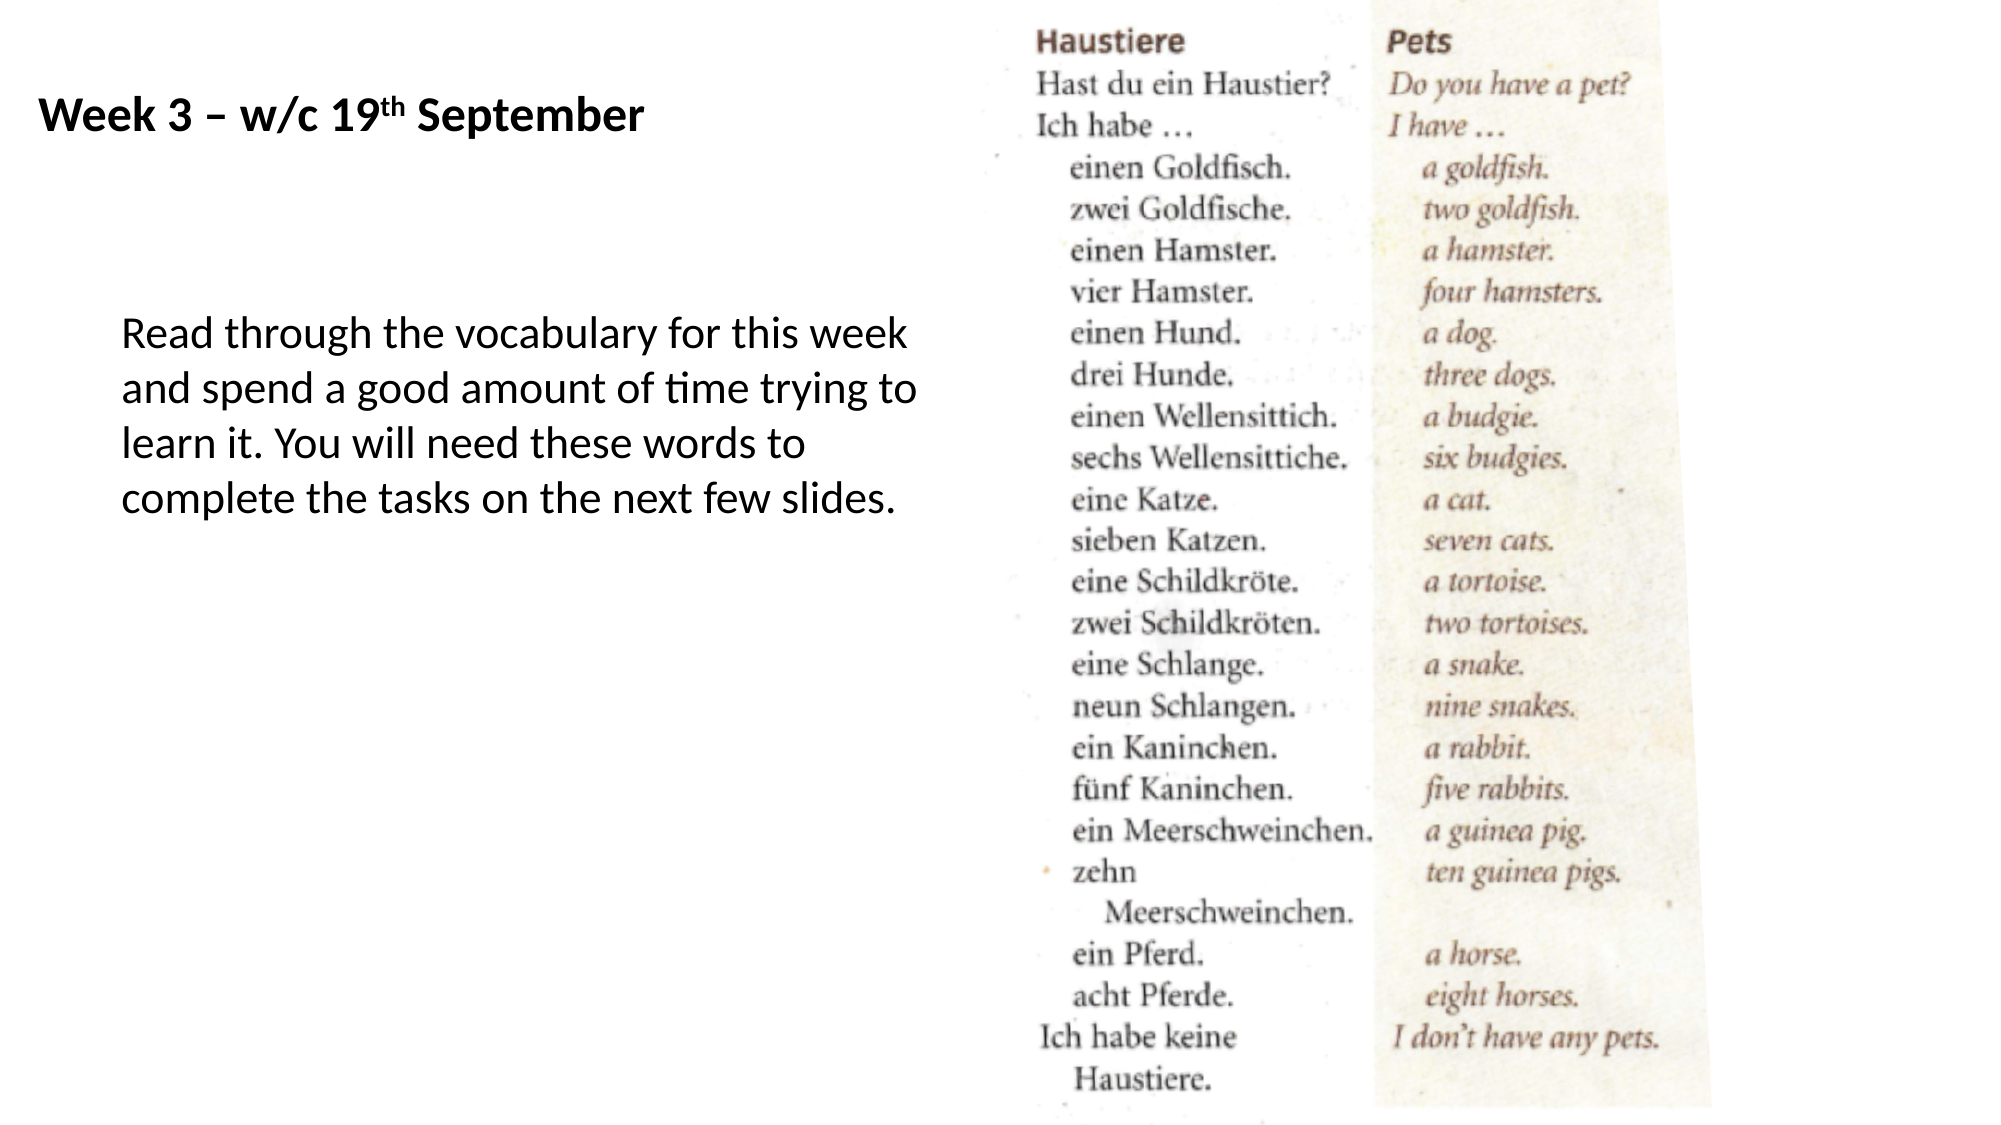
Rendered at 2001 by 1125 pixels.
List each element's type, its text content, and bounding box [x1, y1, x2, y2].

text_box Read through the vocabulary for this week and spend a good amount of time trying to learn it. You will need these words to complete the tasks on the next few slides. [106, 295, 953, 531]
text_box Week 3 – w/c 19th September [23, 74, 675, 149]
picture [976, 0, 1711, 1125]
